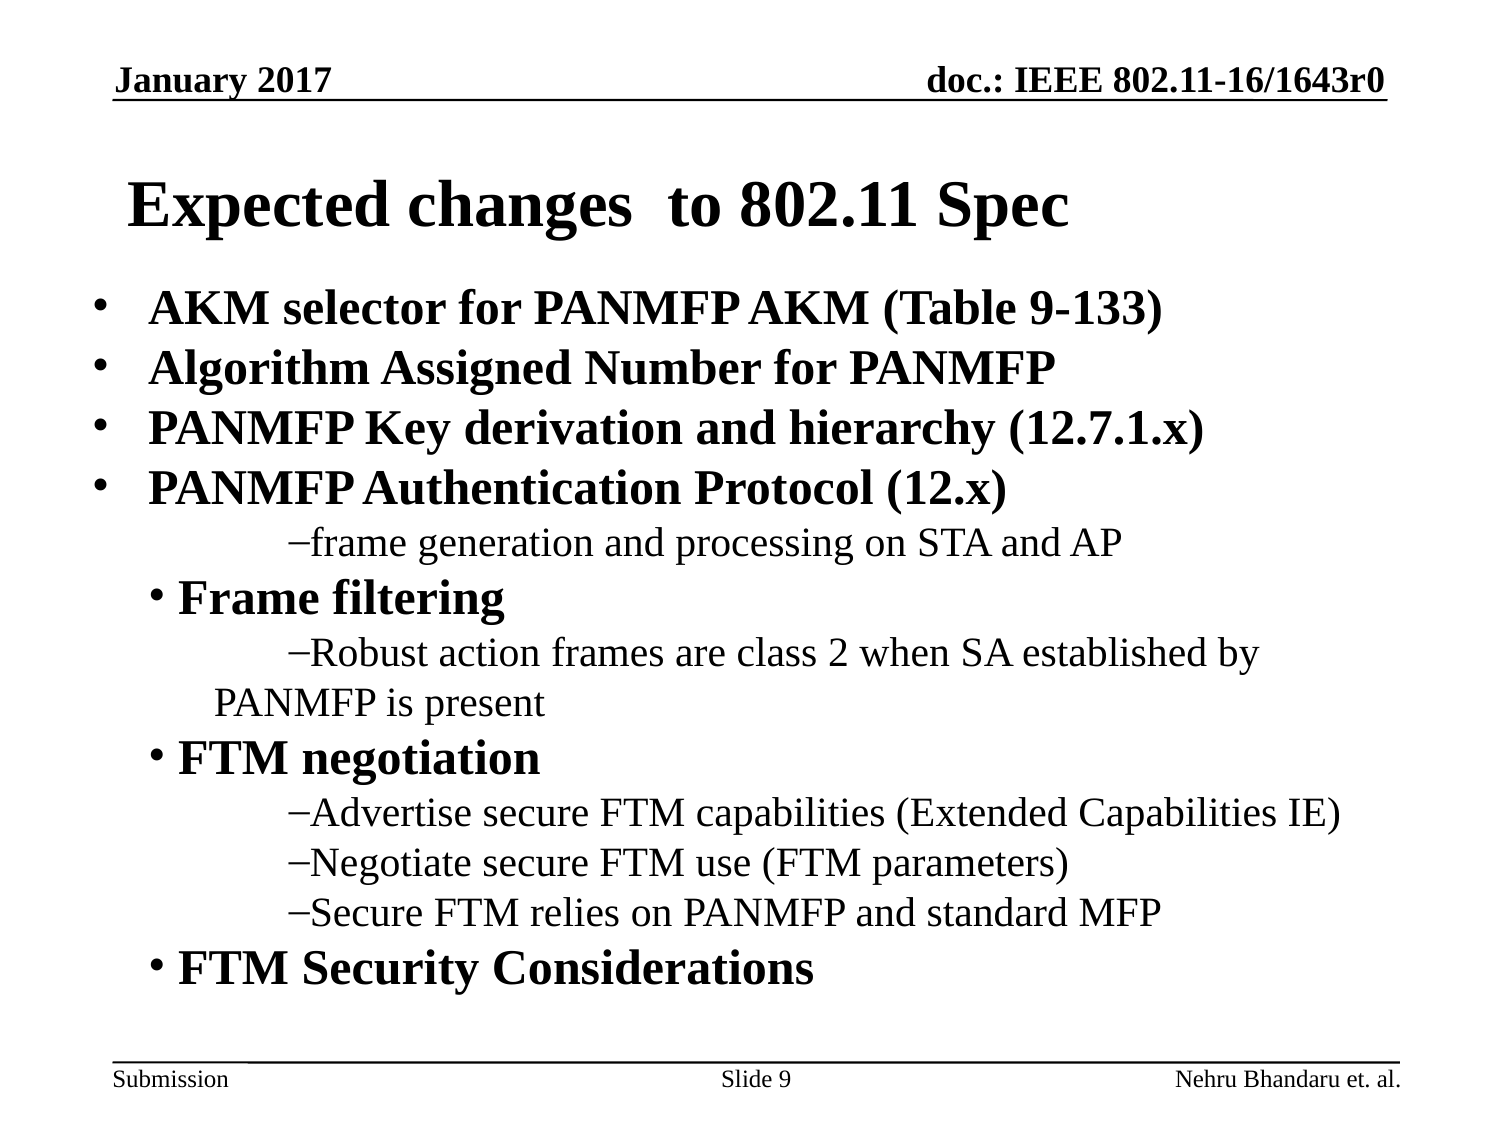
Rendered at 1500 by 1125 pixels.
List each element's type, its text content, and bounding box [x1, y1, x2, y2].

title Expected changes to 802.11 Spec [112, 112, 1388, 267]
list AKM selector for PANMFP AKM (Table 9-133) Algorithm Assigned Number for PANMFP PANMFP Key derivation and hierarchy (12.7.1.x) PANMFP Authentication Protocol (12.x) frame generation and processing on STA and AP Frame filtering Robust action frames are class 2 when SA established by PANMFP is present FTM negotiation Advertise secure FTM capabilities (Extended Capabilities IE) Negotiate secure FTM use (FTM parameters) Secure FTM relies on PANMFP and standard MFP FTM Security Considerations [76, 267, 1447, 1022]
text_box Slide 9 [712, 1062, 800, 1093]
footer Nehru Bhandaru et. al. [1171, 1061, 1402, 1093]
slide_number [114, 54, 335, 101]
